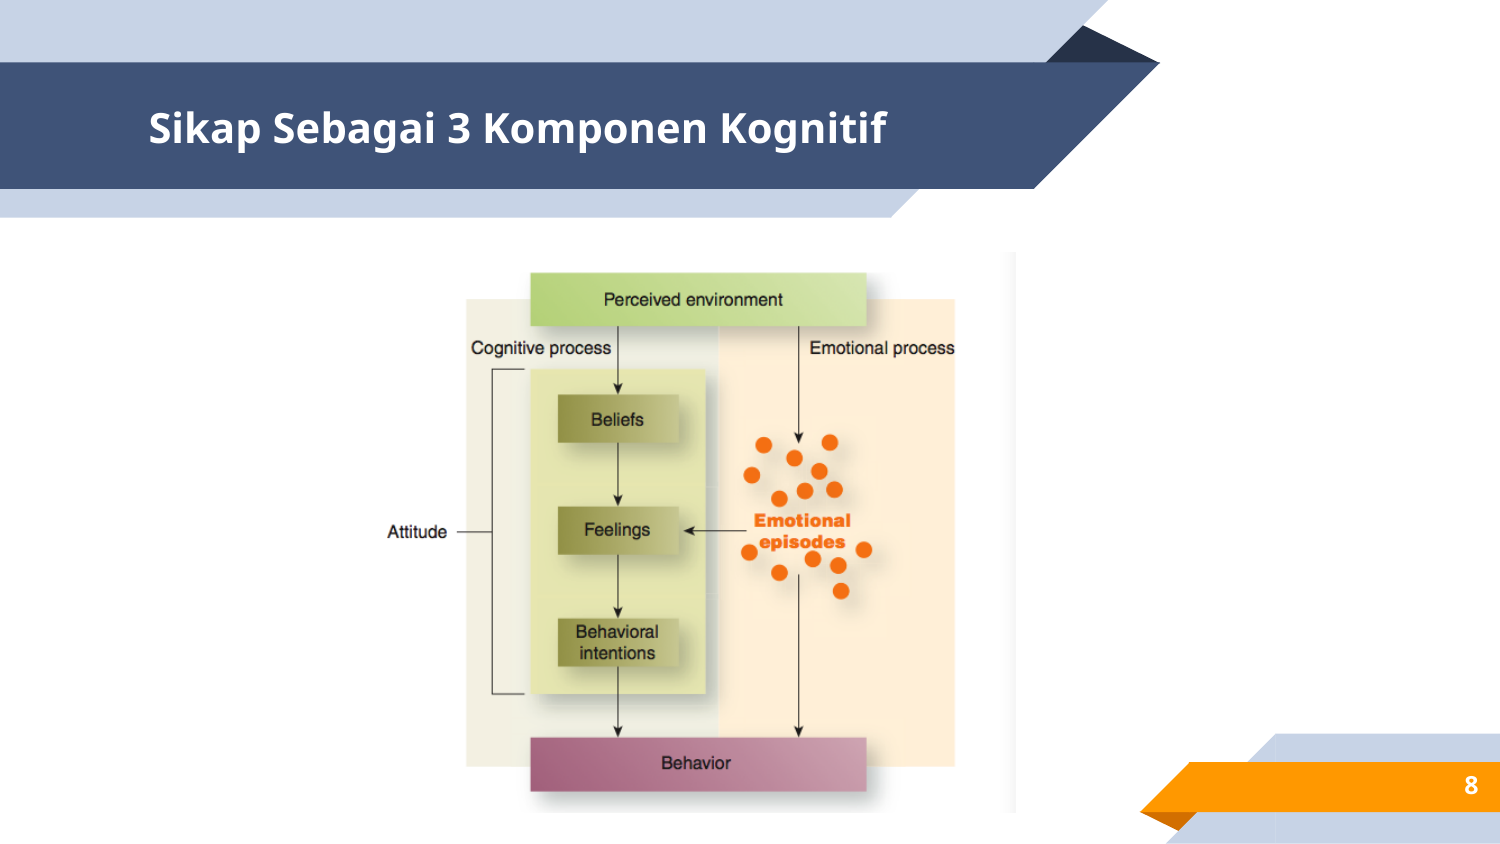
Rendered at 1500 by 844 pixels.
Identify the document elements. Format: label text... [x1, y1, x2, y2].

title Sikap Sebagai 3 Komponen Kognitif [133, 64, 1035, 190]
slide_number 8 [1249, 760, 1494, 813]
picture [357, 251, 1016, 813]
